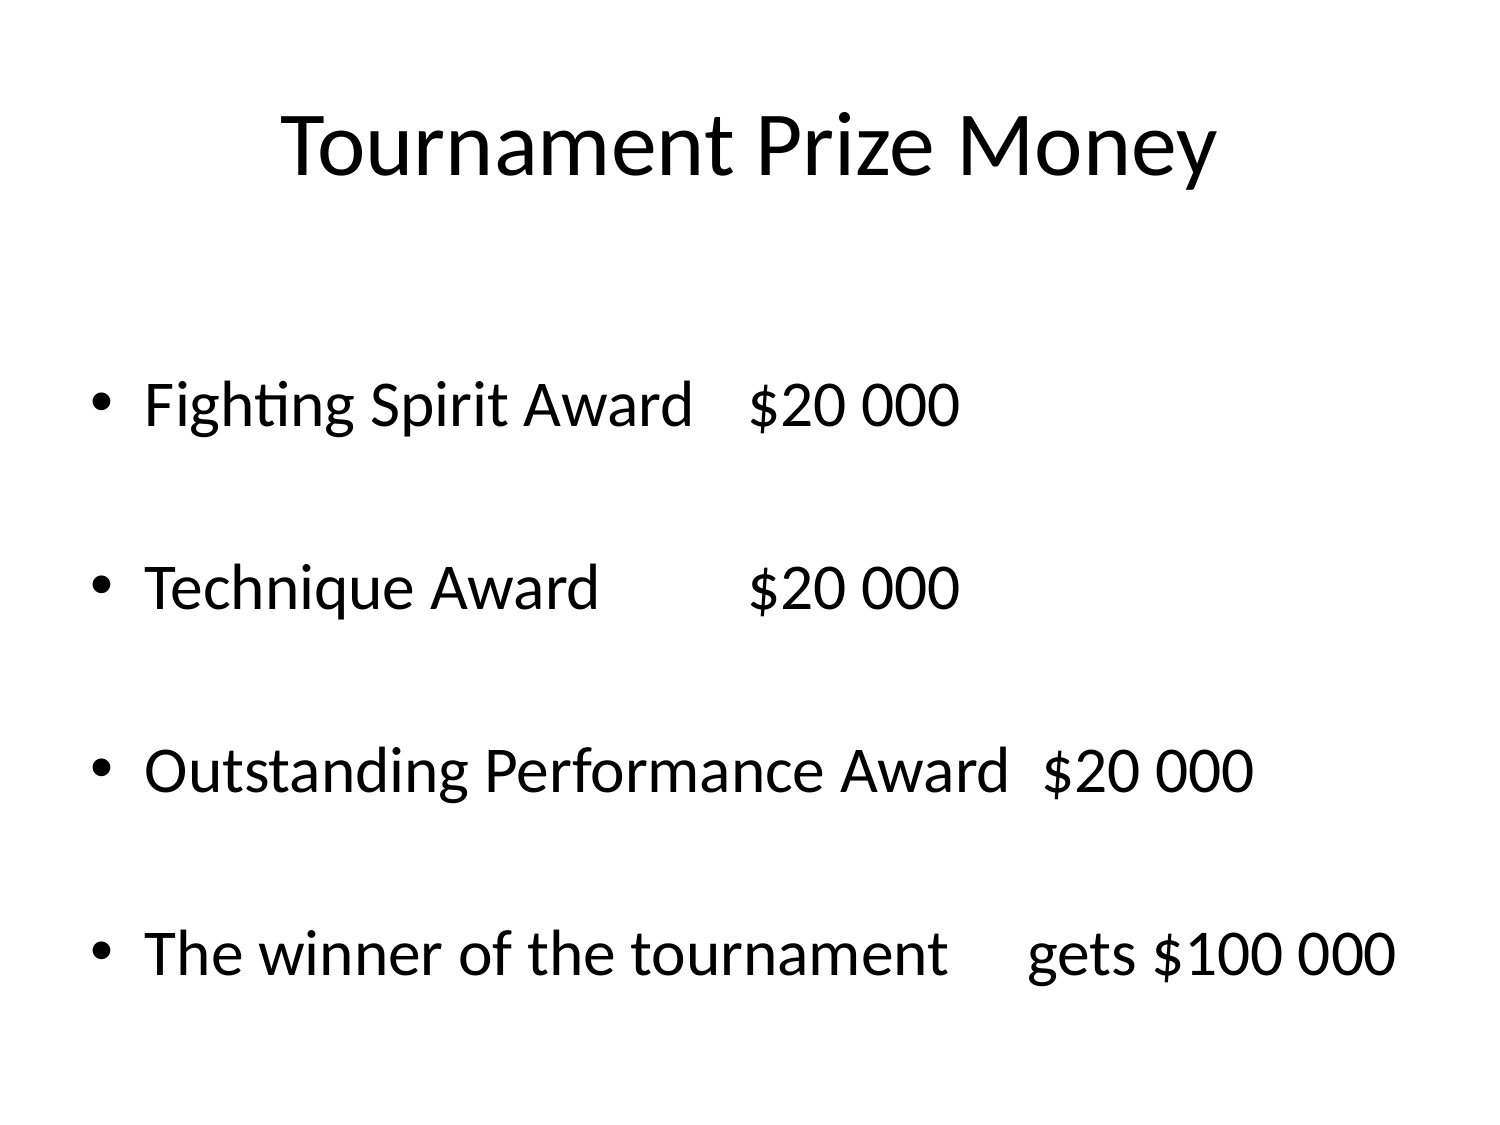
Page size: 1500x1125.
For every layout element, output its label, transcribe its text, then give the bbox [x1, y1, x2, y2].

list Fighting Spirit Award $20 000 Technique Award $20 000 Outstanding Performance Award $20 000 The winner of the tournament gets $100 000 [75, 262, 1425, 1005]
title Tournament Prize Money [75, 45, 1425, 233]
